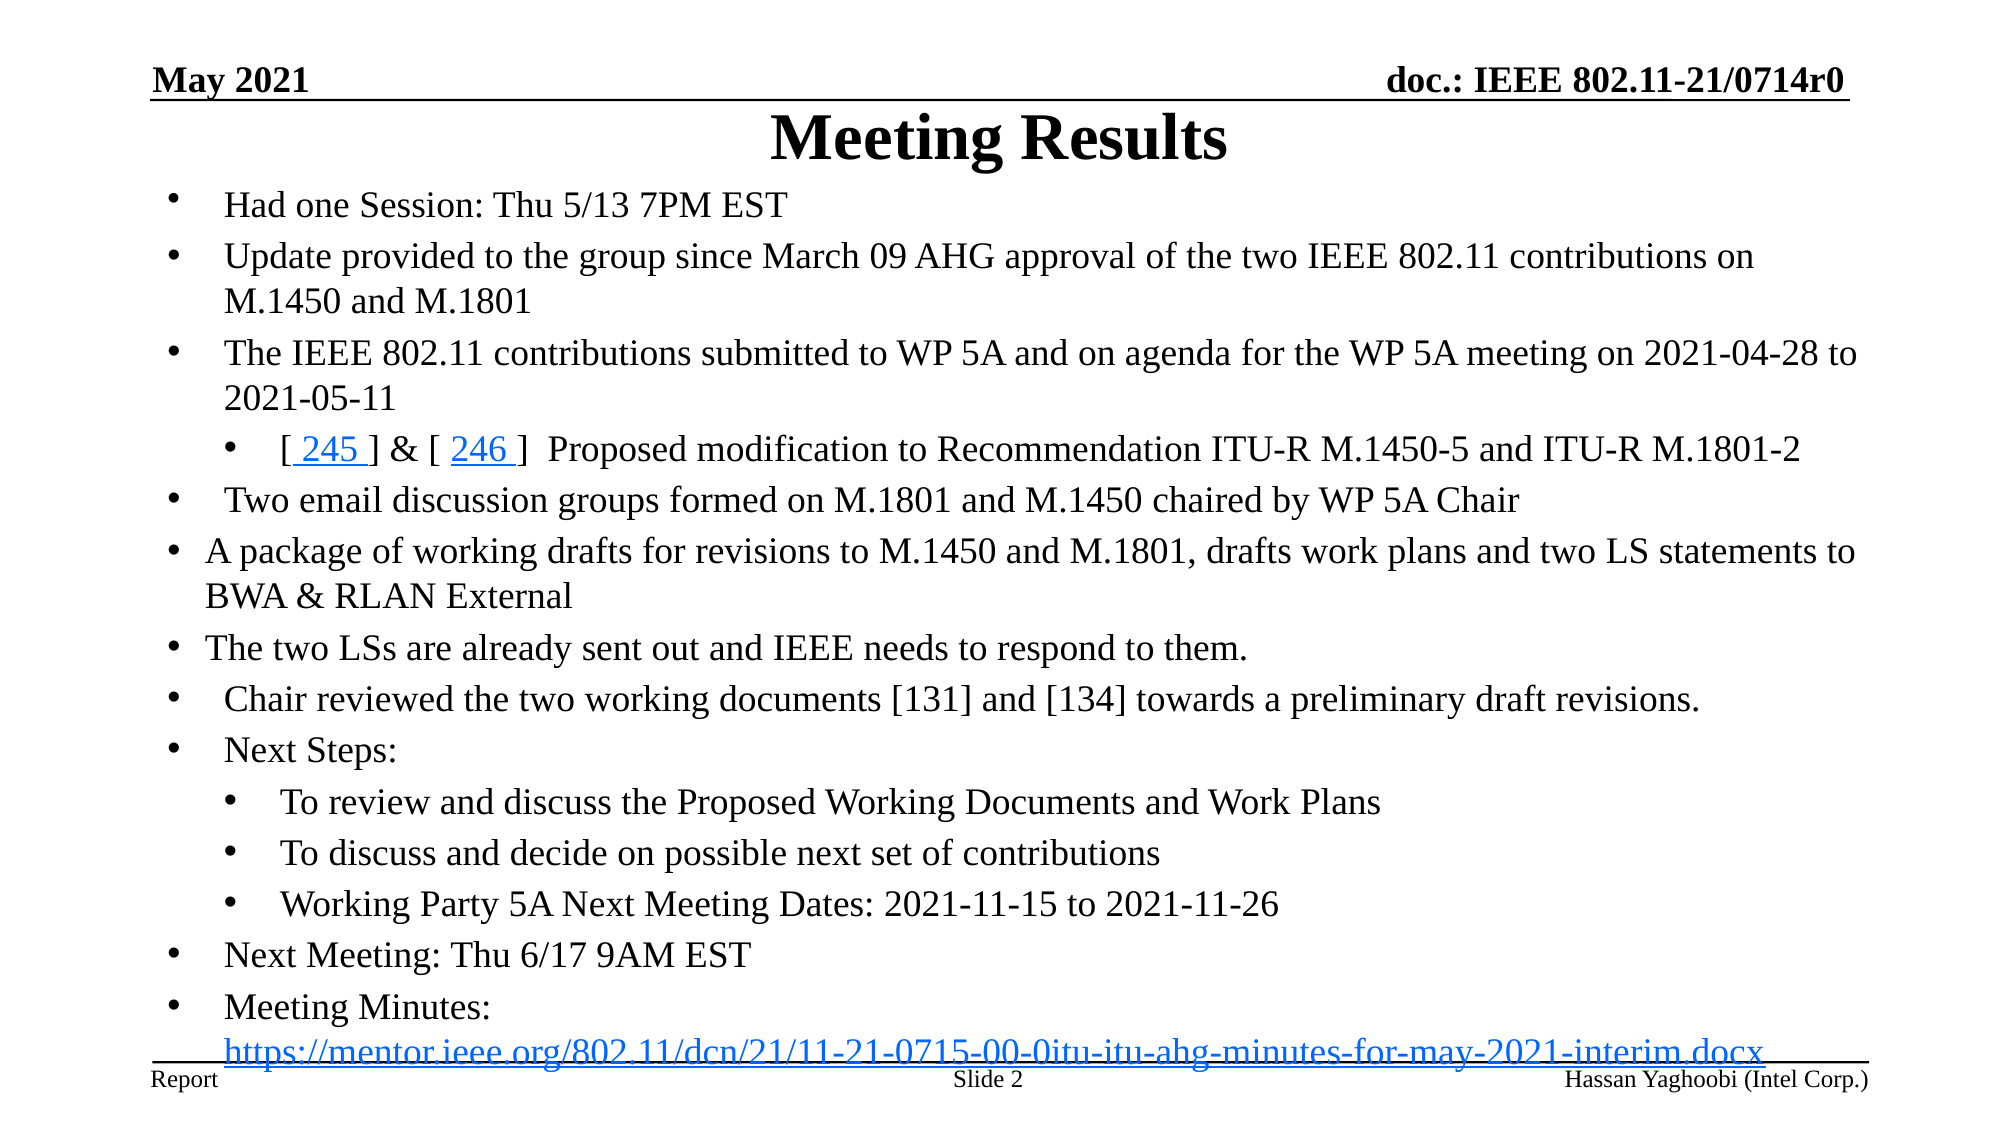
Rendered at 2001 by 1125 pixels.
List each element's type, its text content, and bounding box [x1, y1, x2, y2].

list Had one Session: Thu 5/13 7PM EST Update provided to the group since March 09 AHG approval of the two IEEE 802.11 contributions on M.1450 and M.1801 The IEEE 802.11 contributions submitted to WP 5A and on agenda for the WP 5A meeting on 2021-04-28 to 2021-05-11 [ 245 ] & [ 246 ] Proposed modification to Recommendation ITU-R M.1450-5 and ITU-R M.1801-2 Two email discussion groups formed on M.1801 and M.1450 chaired by WP 5A Chair A package of working drafts for revisions to M.1450 and M.1801, drafts work plans and two LS statements to BWA & RLAN External The two LSs are already sent out and IEEE needs to respond to them. Chair reviewed the two working documents [131] and [134] towards a preliminary draft revisions. Next Steps: To review and discuss the Proposed Working Documents and Work Plans To discuss and decide on possible next set of contributions Working Party 5A Next Meeting Dates: 2021-11-15 to 2021-11-26 Next Meeting: Thu 6/17 9AM EST Meeting Minutes: https://mentor.ieee.org/802.11/dcn/21/11-21-0715-00-0itu-itu-ahg-minutes-for-may-2021-interim.docx [152, 172, 1898, 973]
slide_number Slide 2 [952, 1062, 1024, 1093]
footer Hassan Yaghoobi (Intel Corp.) [1560, 1062, 1869, 1093]
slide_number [152, 54, 312, 100]
title Meeting Results [150, 44, 1850, 220]
